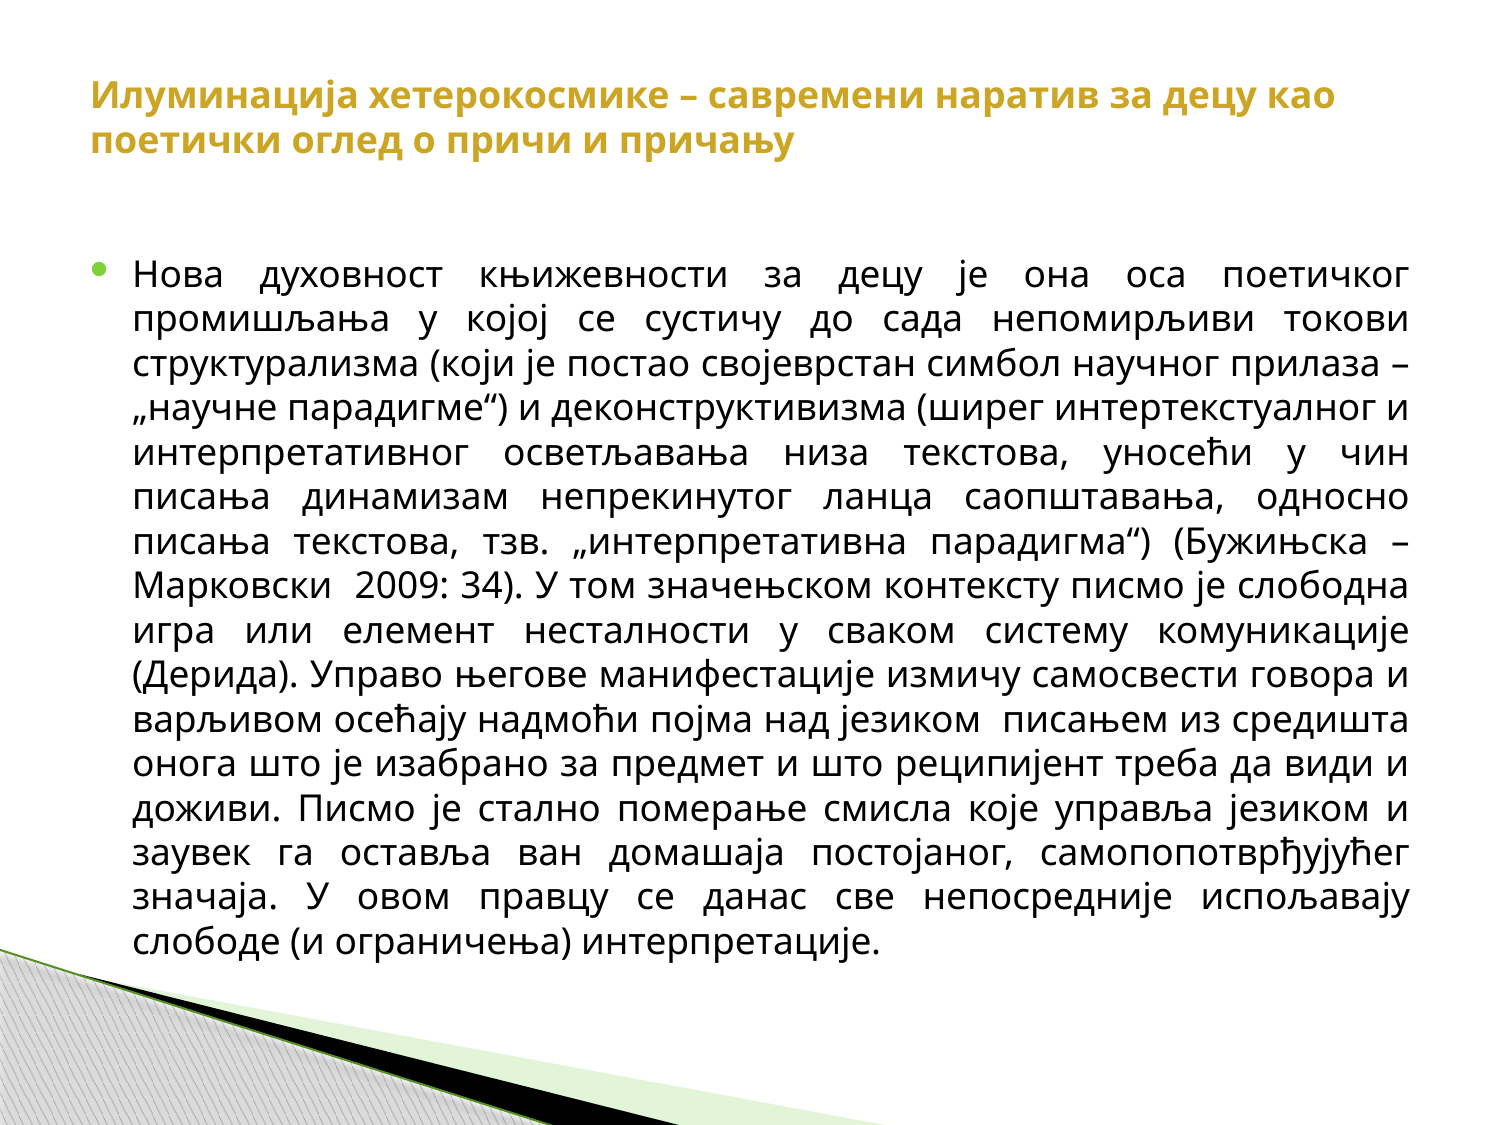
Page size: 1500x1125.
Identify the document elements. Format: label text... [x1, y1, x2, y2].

list Нова духовност књижевности за децу је она оса поетичког промишљања у којој се сустичу до сада непомирљиви токови структурализма (који је постао својеврстан симбол научног прилаза – „научне парадигме“) и деконструктивизма (ширег интертекстуалног и интерпретативног осветљавања низа текстова, уносећи у чин писања динамизам непрекинутог ланца саопштавања, односно писања текстова, тзв. „интерпретативна парадигма“) (Бужињска – Марковски 2009: 34). У том значењском контексту писмо је слободна игра или елемент несталности у сваком систему комуникације (Дерида). Управо његове манифестације измичу самосвести говора и варљивом осећају надмоћи појма над језиком писањем из средишта онога што је изабрано за предмет и што реципијент треба да види и доживи. Писмо је стално померање смисла које управља језиком и заувек га оставља ван домашаја постојаног, самопопотврђујућег значаја. У овом правцу се данас све непосредније испољавају слободе (и ограничења) интерпретације. [75, 243, 1425, 986]
title Илуминација хетерокосмике – савремени наратив за децу као поетички оглед о причи и причању [75, 45, 1425, 233]
